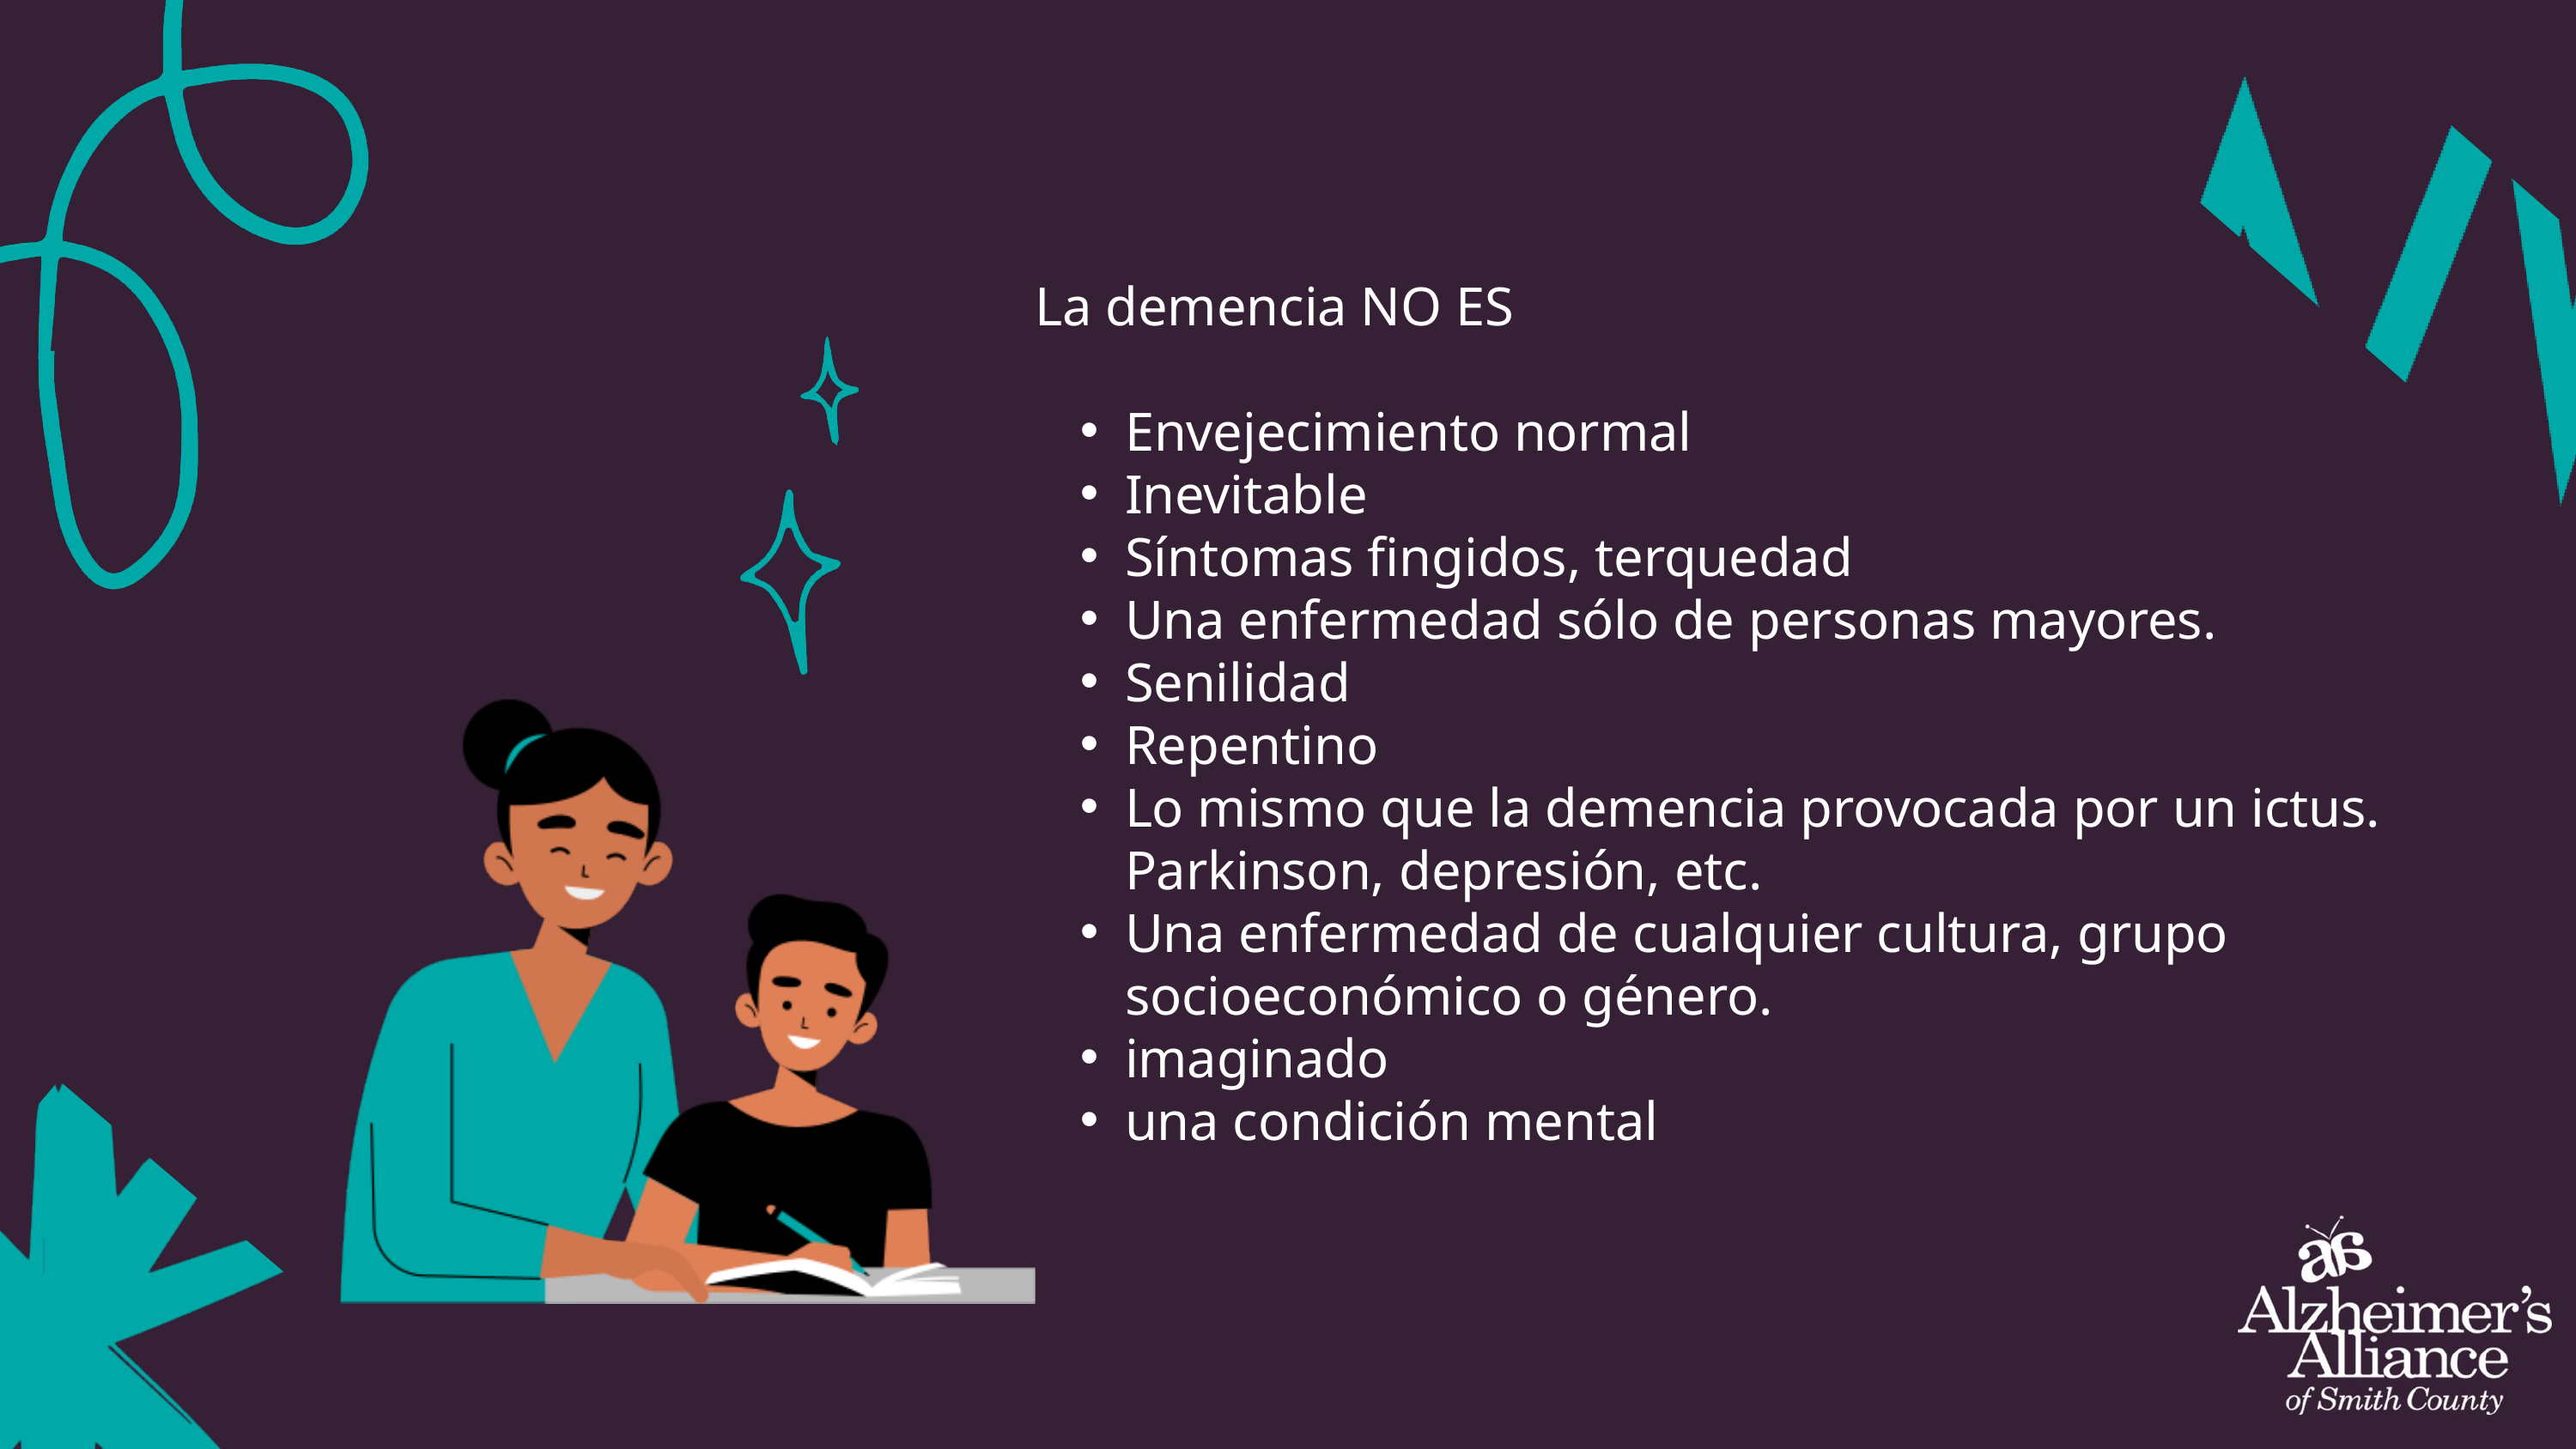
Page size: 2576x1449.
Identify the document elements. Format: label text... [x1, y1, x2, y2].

text_box [2233, 1203, 2557, 1428]
text_box La demencia NO ES Envejecimiento normal Inevitable Síntomas fingidos, terquedad Una enfermedad sólo de personas mayores. Senilidad Repentino Lo mismo que la demencia provocada por un ictus. Parkinson, depresión, etc. Una enfermedad de cualquier cultura, grupo socioeconómico o género. imaginado una condición mental [1035, 273, 2537, 1151]
text_box [738, 336, 860, 676]
text_box [0, 0, 372, 596]
text_box [0, 1080, 345, 1449]
text_box [2107, 0, 2576, 532]
text_box [340, 694, 1036, 1304]
